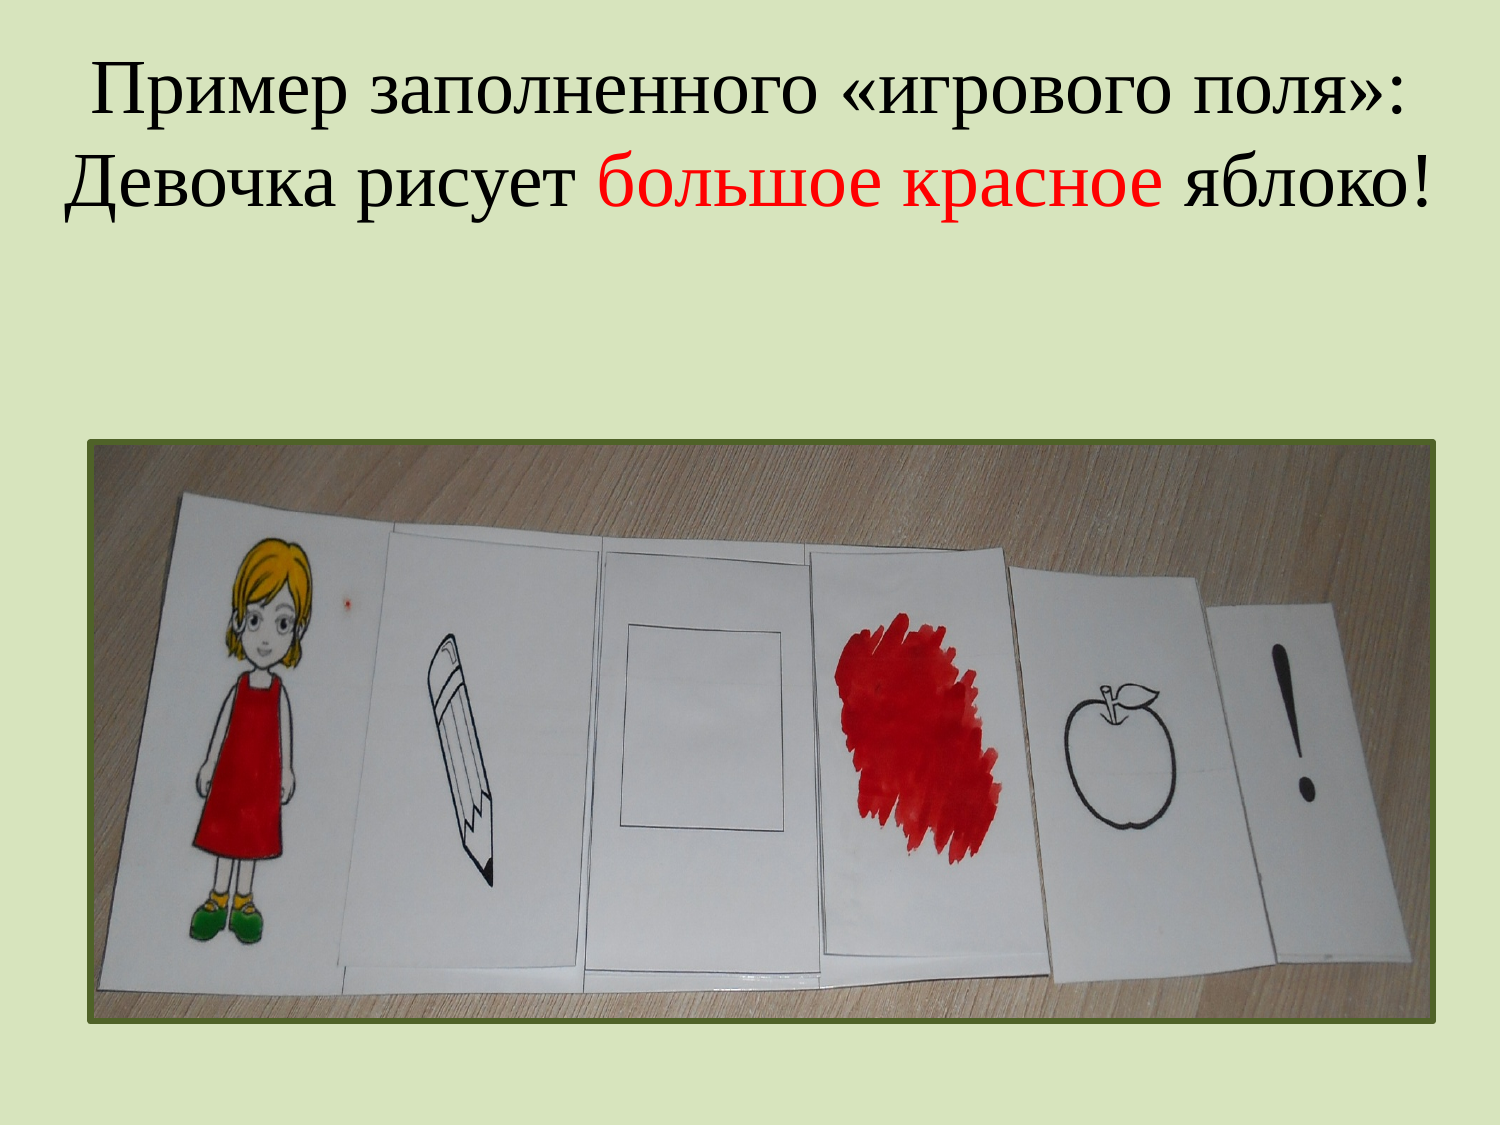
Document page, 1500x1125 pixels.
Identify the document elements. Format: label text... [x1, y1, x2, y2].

picture [93, 445, 1430, 1019]
title Пример заполненного «игрового поля»: Девочка рисует большое красное яблоко! [0, 0, 1500, 258]
